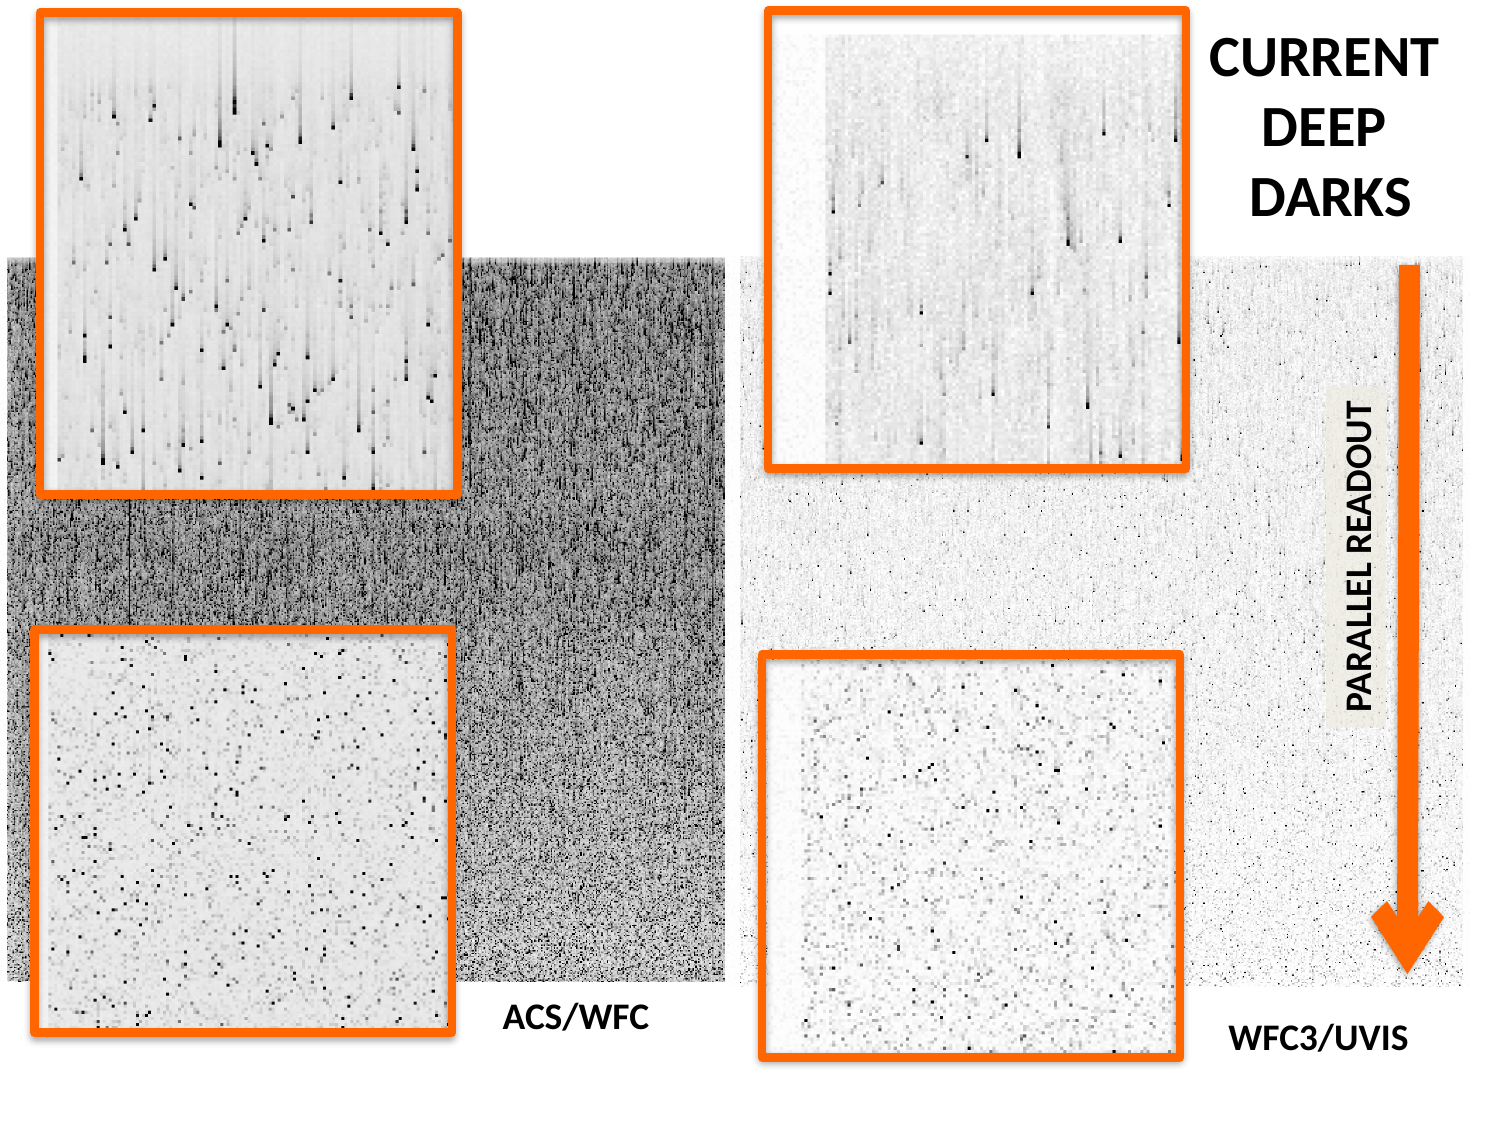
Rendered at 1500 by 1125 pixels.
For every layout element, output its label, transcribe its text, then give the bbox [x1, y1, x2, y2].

text_box ACS/WFC [487, 996, 665, 1045]
text_box WFC3/UVIS [1213, 1005, 1424, 1066]
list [0, 246, 729, 989]
title CURRENT DEEP DARKS [1187, 10, 1497, 236]
text_box [767, 10, 1187, 243]
picture [39, 632, 452, 1037]
picture [731, 30, 1470, 1062]
picture [39, 5, 458, 495]
